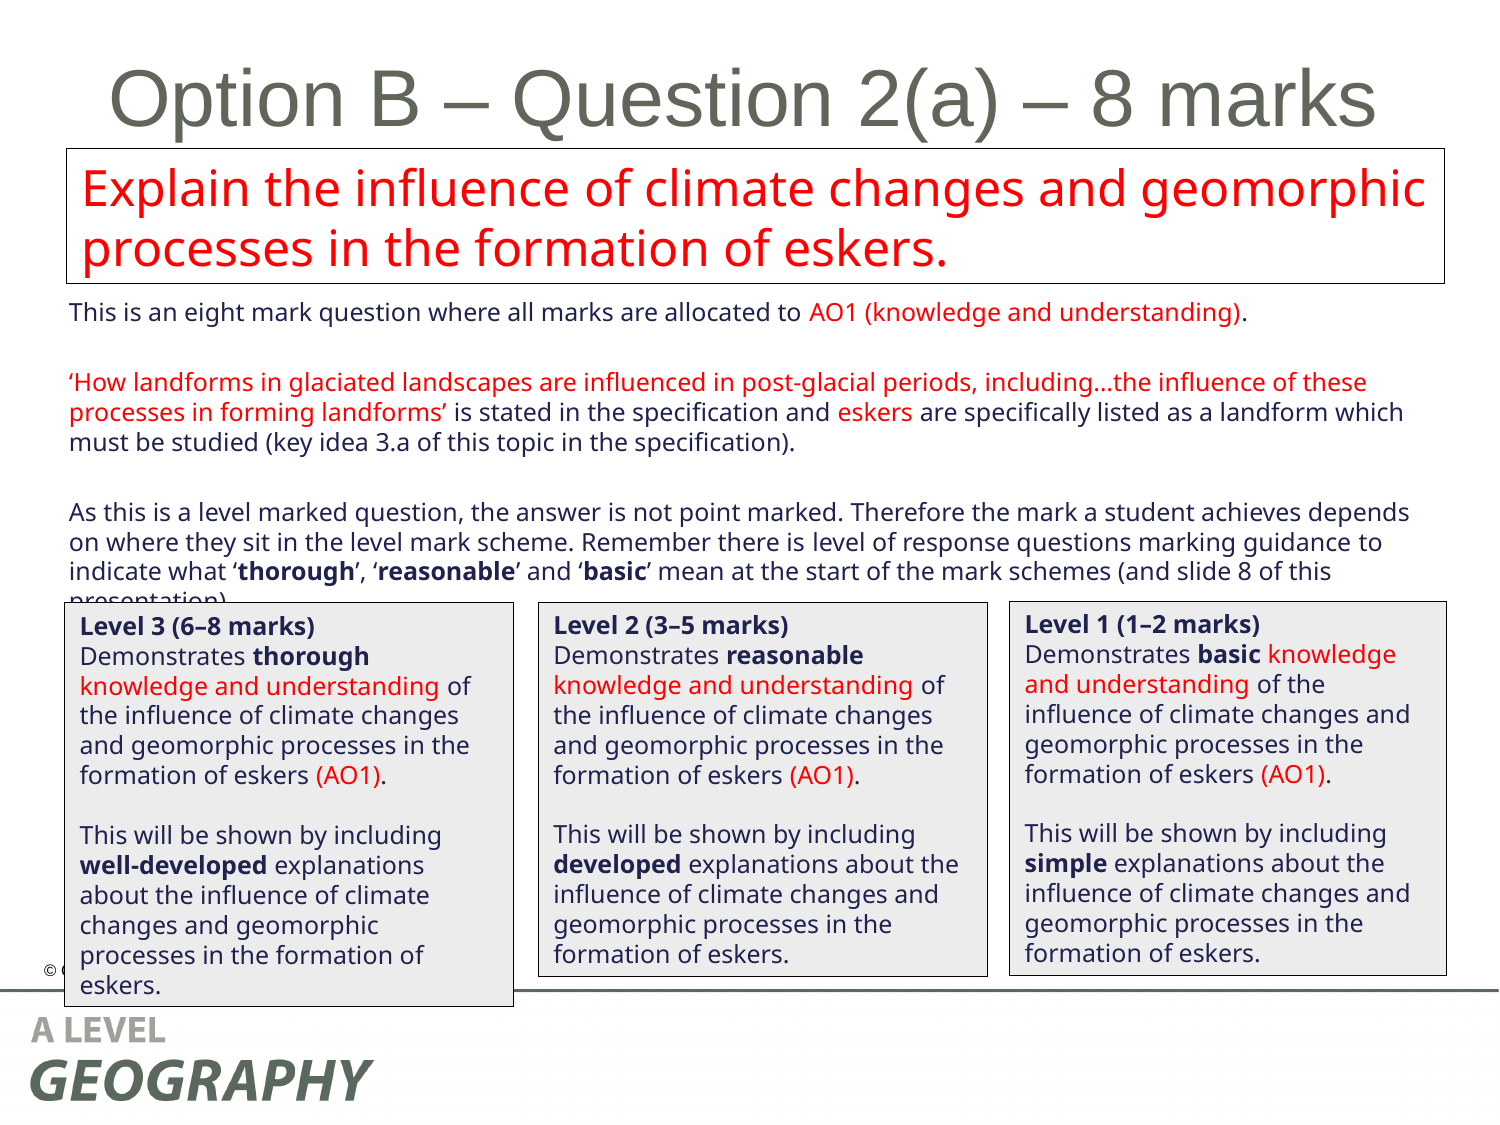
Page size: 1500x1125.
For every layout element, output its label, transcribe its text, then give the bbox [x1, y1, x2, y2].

title Option B – Question 2(a) – 8 marks [69, 0, 1420, 148]
text_box Level 3 (6–8 marks) Demonstrates thorough knowledge and understanding of the influence of climate changes and geomorphic processes in the formation of eskers (AO1). This will be shown by including well-developed explanations about the influence of climate changes and geomorphic processes in the formation of eskers. [64, 602, 514, 1007]
picture [0, 989, 1499, 1125]
text_box Level 1 (1–2 marks) Demonstrates basic knowledge and understanding of the influence of climate changes and geomorphic processes in the formation of eskers (AO1). This will be shown by including simple explanations about the influence of climate changes and geomorphic processes in the formation of eskers. [1009, 601, 1447, 976]
text_box Level 2 (3–5 marks) Demonstrates reasonable knowledge and understanding of the influence of climate changes and geomorphic processes in the formation of eskers (AO1). This will be shown by including developed explanations about the influence of climate changes and geomorphic processes in the formation of eskers. [538, 602, 988, 977]
text_box Explain the influence of climate changes and geomorphic processes in the formation of eskers. [66, 148, 1445, 284]
text_box This is an eight mark question where all marks are allocated to AO1 (knowledge and understanding). ‘How landforms in glaciated landscapes are influenced in post-glacial periods, including…the influence of these processes in forming landforms’ is stated in the specification and eskers are specifically listed as a landform which must be studied (key idea 3.a of this topic in the specification). As this is a level marked question, the answer is not point marked. Therefore the mark a student achieves depends on where they sit in the level mark scheme. Remember there is level of response questions marking guidance to indicate what ‘thorough’, ‘reasonable’ and ‘basic’ mean at the start of the mark schemes (and slide 8 of this presentation). [53, 288, 1458, 455]
